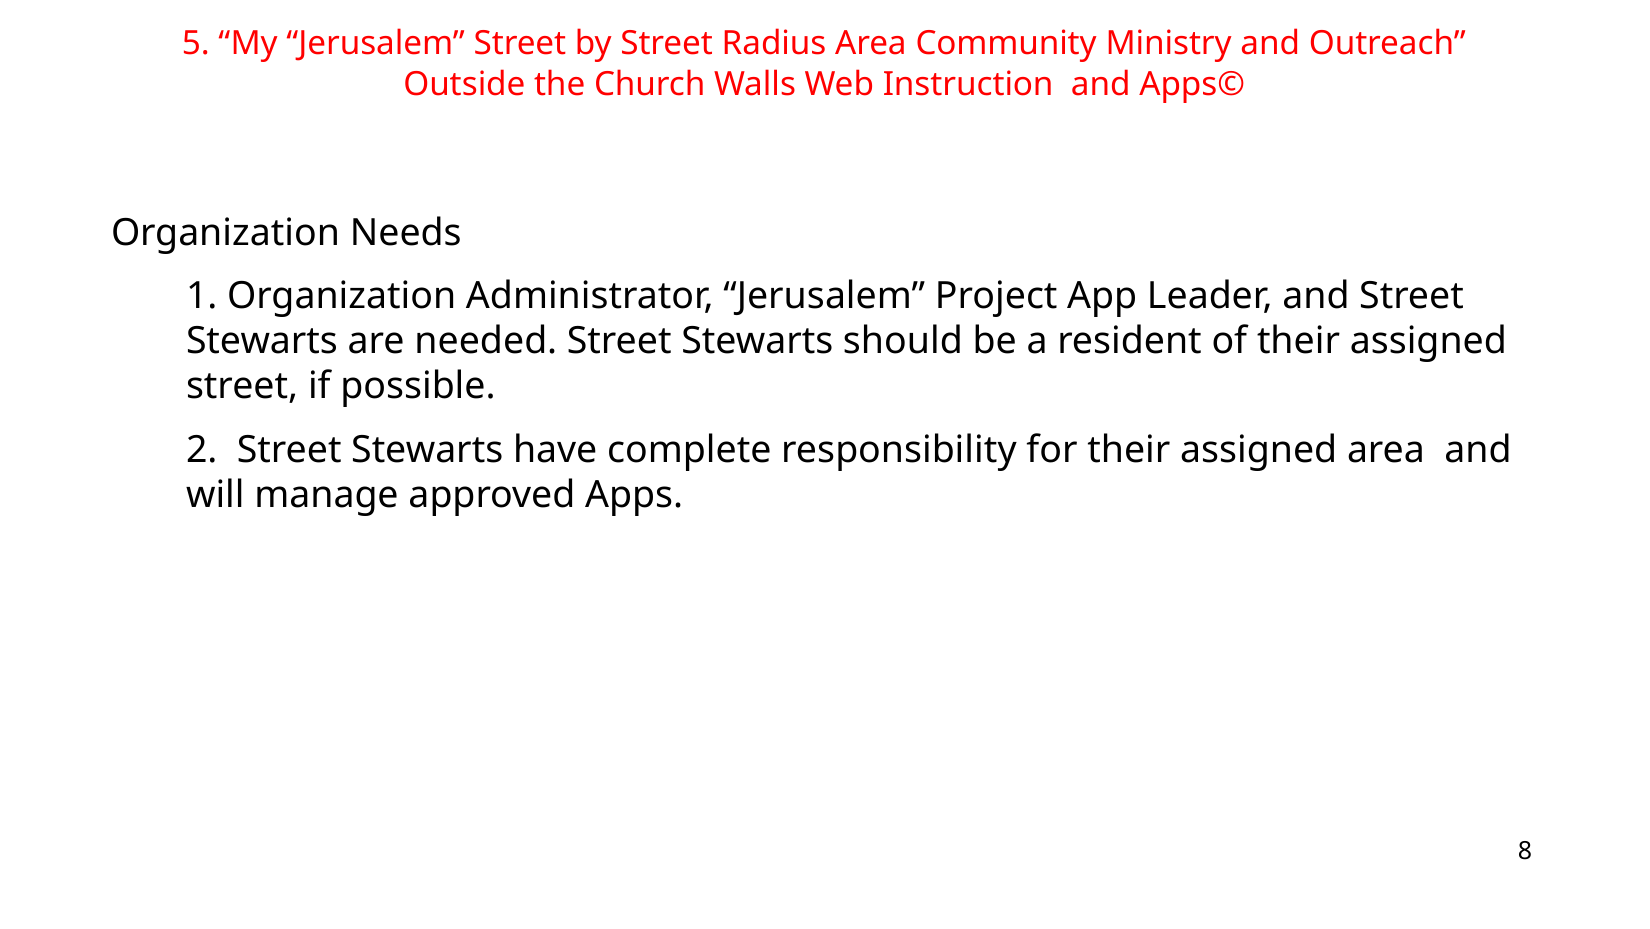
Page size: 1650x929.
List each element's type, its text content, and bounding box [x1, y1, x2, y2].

text_box 5. “My “Jerusalem” Street by Street Radius Area Community Ministry and Outreach” Outside the Church Walls Web Instruction and Apps© [137, 14, 1513, 109]
text_box 8 [1487, 826, 1563, 872]
text_box Organization Needs 1. Organization Administrator, “Jerusalem” Project App Leader, and Street Stewarts are needed. Street Stewarts should be a resident of their assigned street, if possible. 2. Street Stewarts have complete responsibility for their assigned area and will manage approved Apps. [99, 201, 1551, 585]
